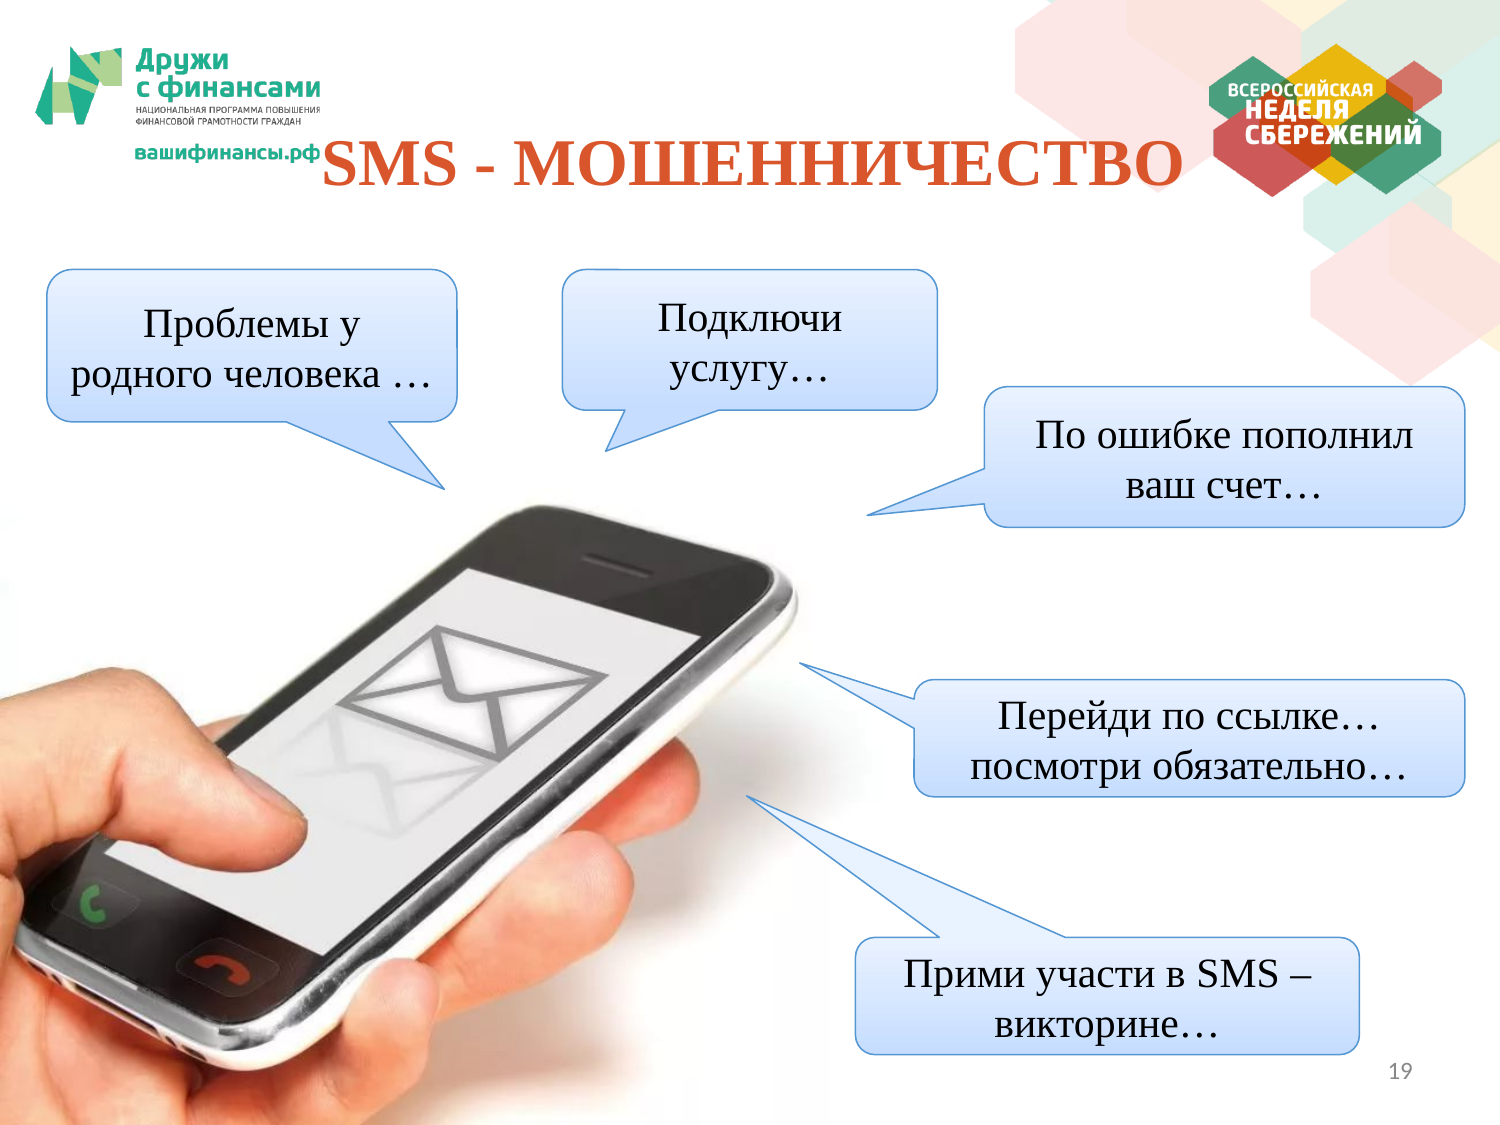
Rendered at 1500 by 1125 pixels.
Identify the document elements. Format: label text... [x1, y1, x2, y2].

picture [34, 46, 320, 163]
text_box Перейди по ссылке… посмотри обязательно… [922, 678, 1466, 798]
slide_number 19 [1376, 1046, 1421, 1092]
title SMS - МОШЕННИЧЕСТВО [233, 104, 1000, 224]
text_box По ошибке пополнил ваш счет… [922, 387, 1466, 529]
text_box Прими участи в SМS – викторине… [922, 872, 1361, 1056]
text_box Проблемы у родного человека … [46, 268, 458, 433]
text_box Подключи услугу… [561, 268, 939, 433]
picture [0, 433, 922, 1125]
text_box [1000, 0, 1500, 399]
